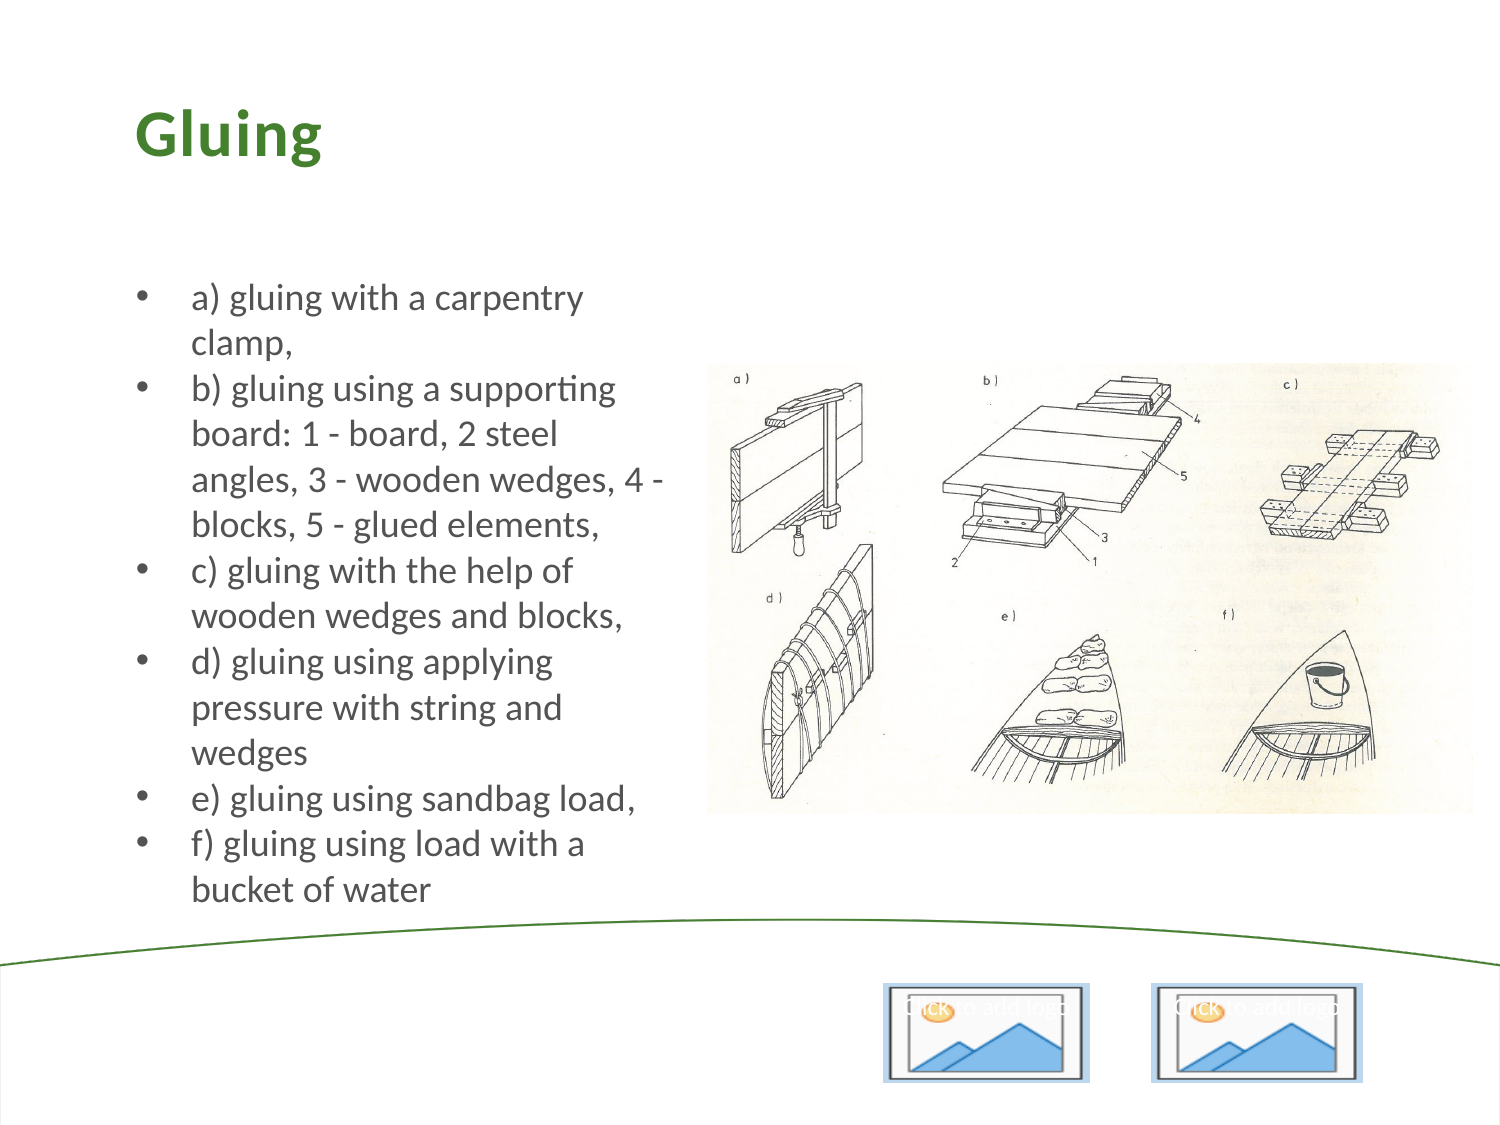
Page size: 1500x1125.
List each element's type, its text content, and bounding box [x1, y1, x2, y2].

list Gluing [120, 91, 1380, 167]
list a) gluing with a carpentry clamp, b) gluing using a supporting board: 1 - board, 2 steel angles, 3 - wooden wedges, 4 - blocks, 5 - glued elements, c) gluing with the help of wooden wedges and blocks, d) gluing using applying pressure with string and wedges e) gluing using sandbag load, f) gluing using load with a bucket of water [120, 264, 682, 934]
picture [0, 363, 1500, 1125]
